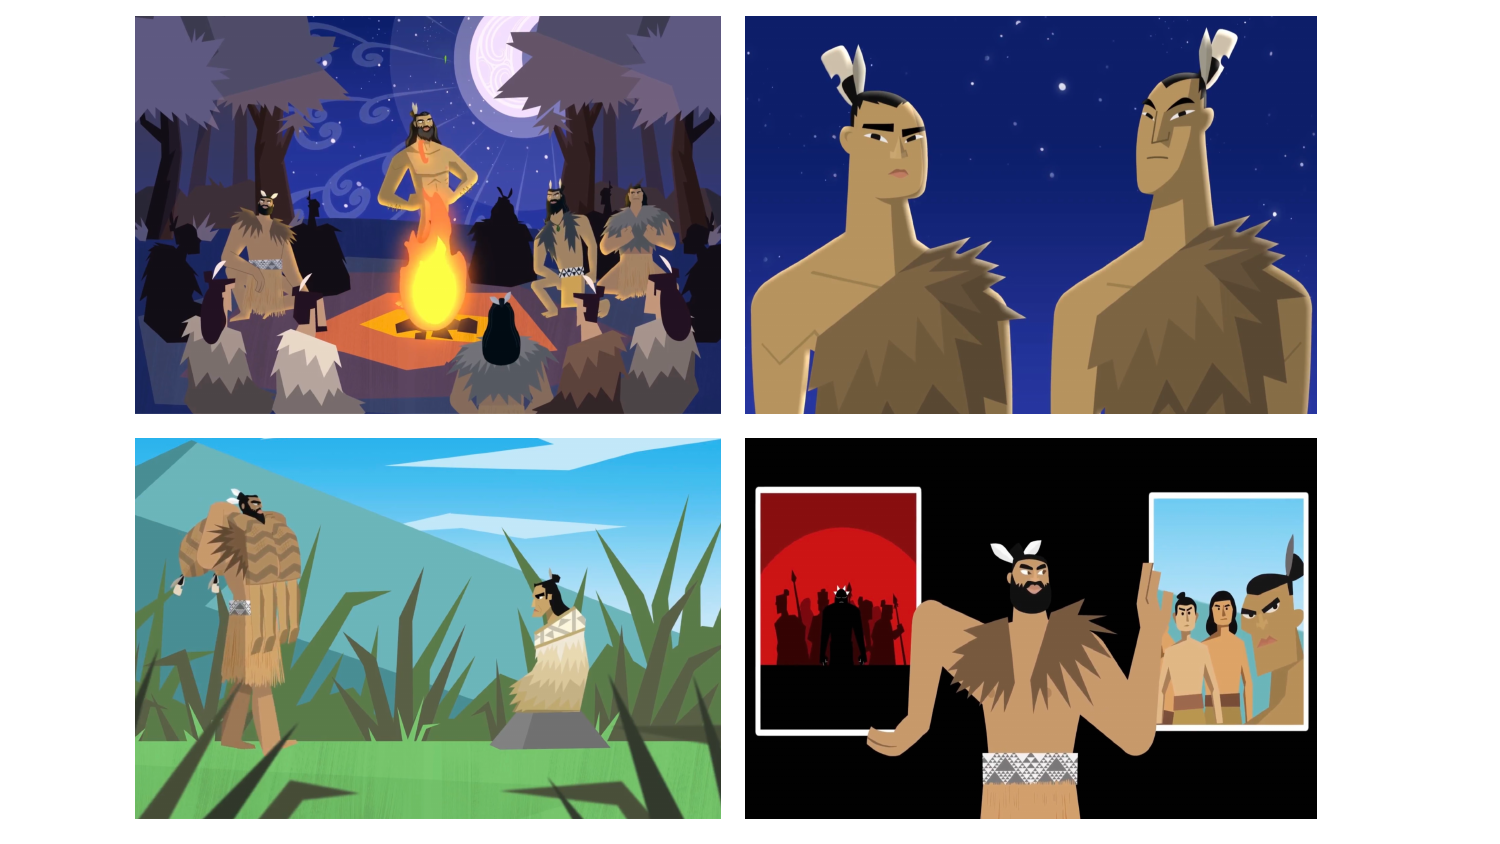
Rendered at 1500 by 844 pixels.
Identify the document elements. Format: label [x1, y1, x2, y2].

picture [135, 438, 722, 820]
picture [135, 16, 722, 414]
picture [745, 438, 1317, 820]
picture [745, 16, 1317, 414]
